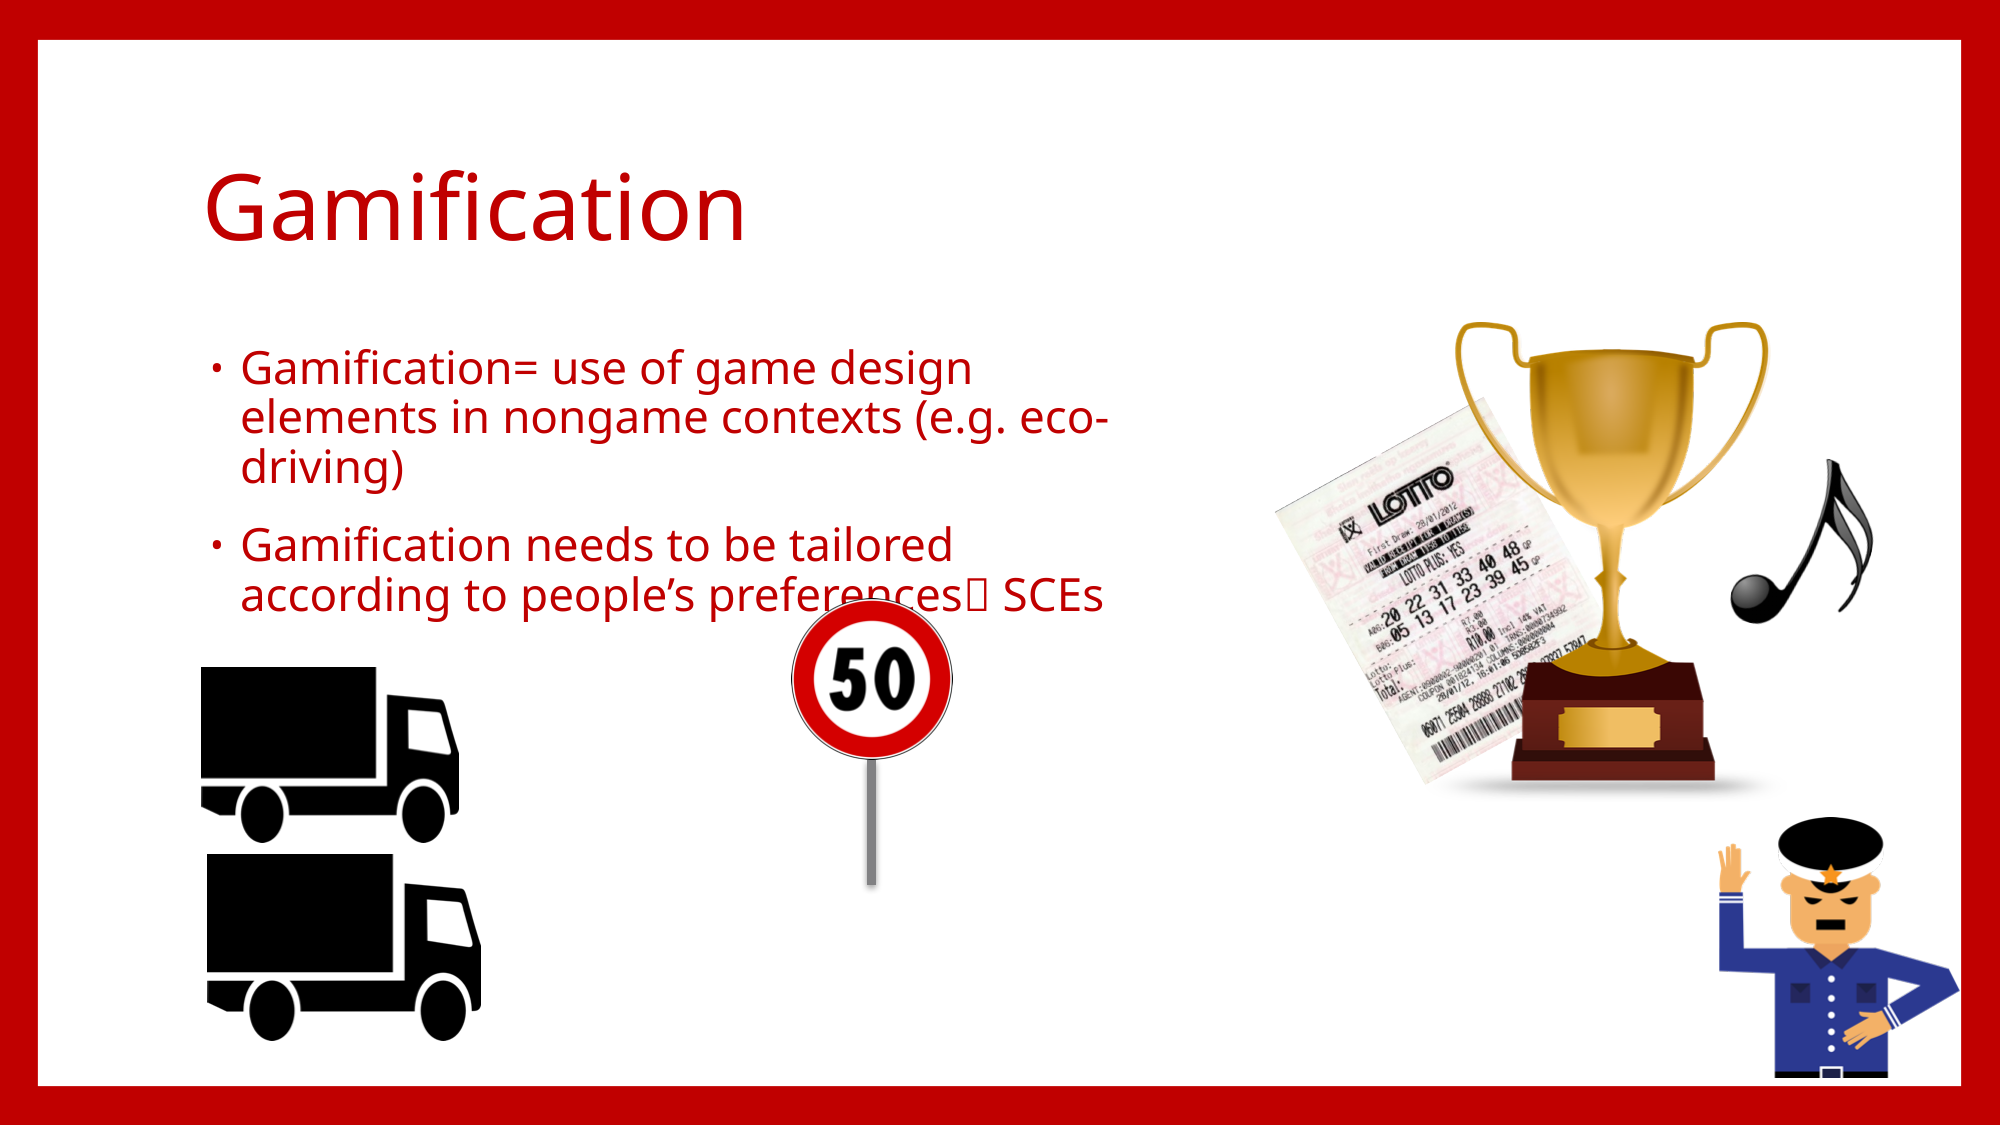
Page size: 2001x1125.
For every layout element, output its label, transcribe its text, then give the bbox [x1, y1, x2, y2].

list Gamification= use of game design elements in nongame contexts (e.g. eco-driving) Gamification needs to be tailored according to people’s preferences SCEs [187, 337, 1191, 1000]
picture [790, 597, 953, 760]
picture [200, 667, 459, 843]
picture [1275, 322, 1889, 802]
picture [207, 853, 481, 1042]
picture [1717, 817, 1960, 1078]
title Gamification [187, 99, 1808, 323]
